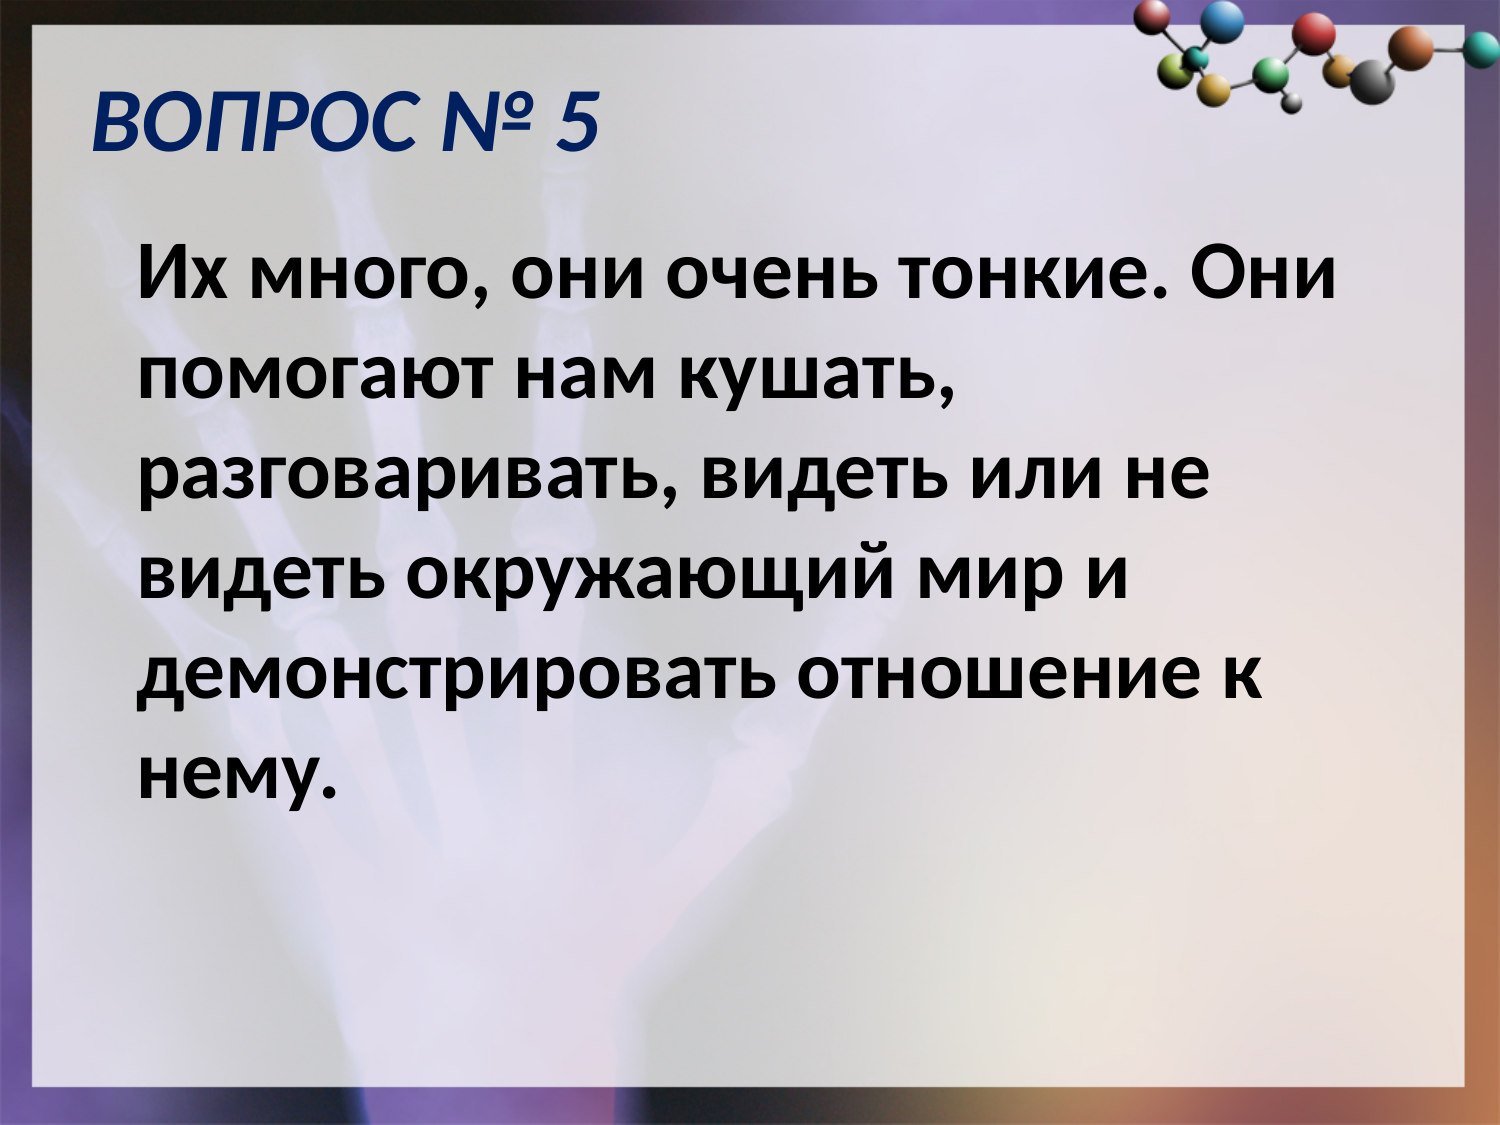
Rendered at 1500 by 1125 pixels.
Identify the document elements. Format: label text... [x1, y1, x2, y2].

picture [0, 0, 1500, 1125]
title ВОПРОС № 5 [74, 13, 892, 217]
list Их много, они очень тонкие. Они помогают нам кушать, разговаривать, видеть или не видеть окружающий мир и демонстрировать отношение к нему. [64, 207, 1416, 951]
